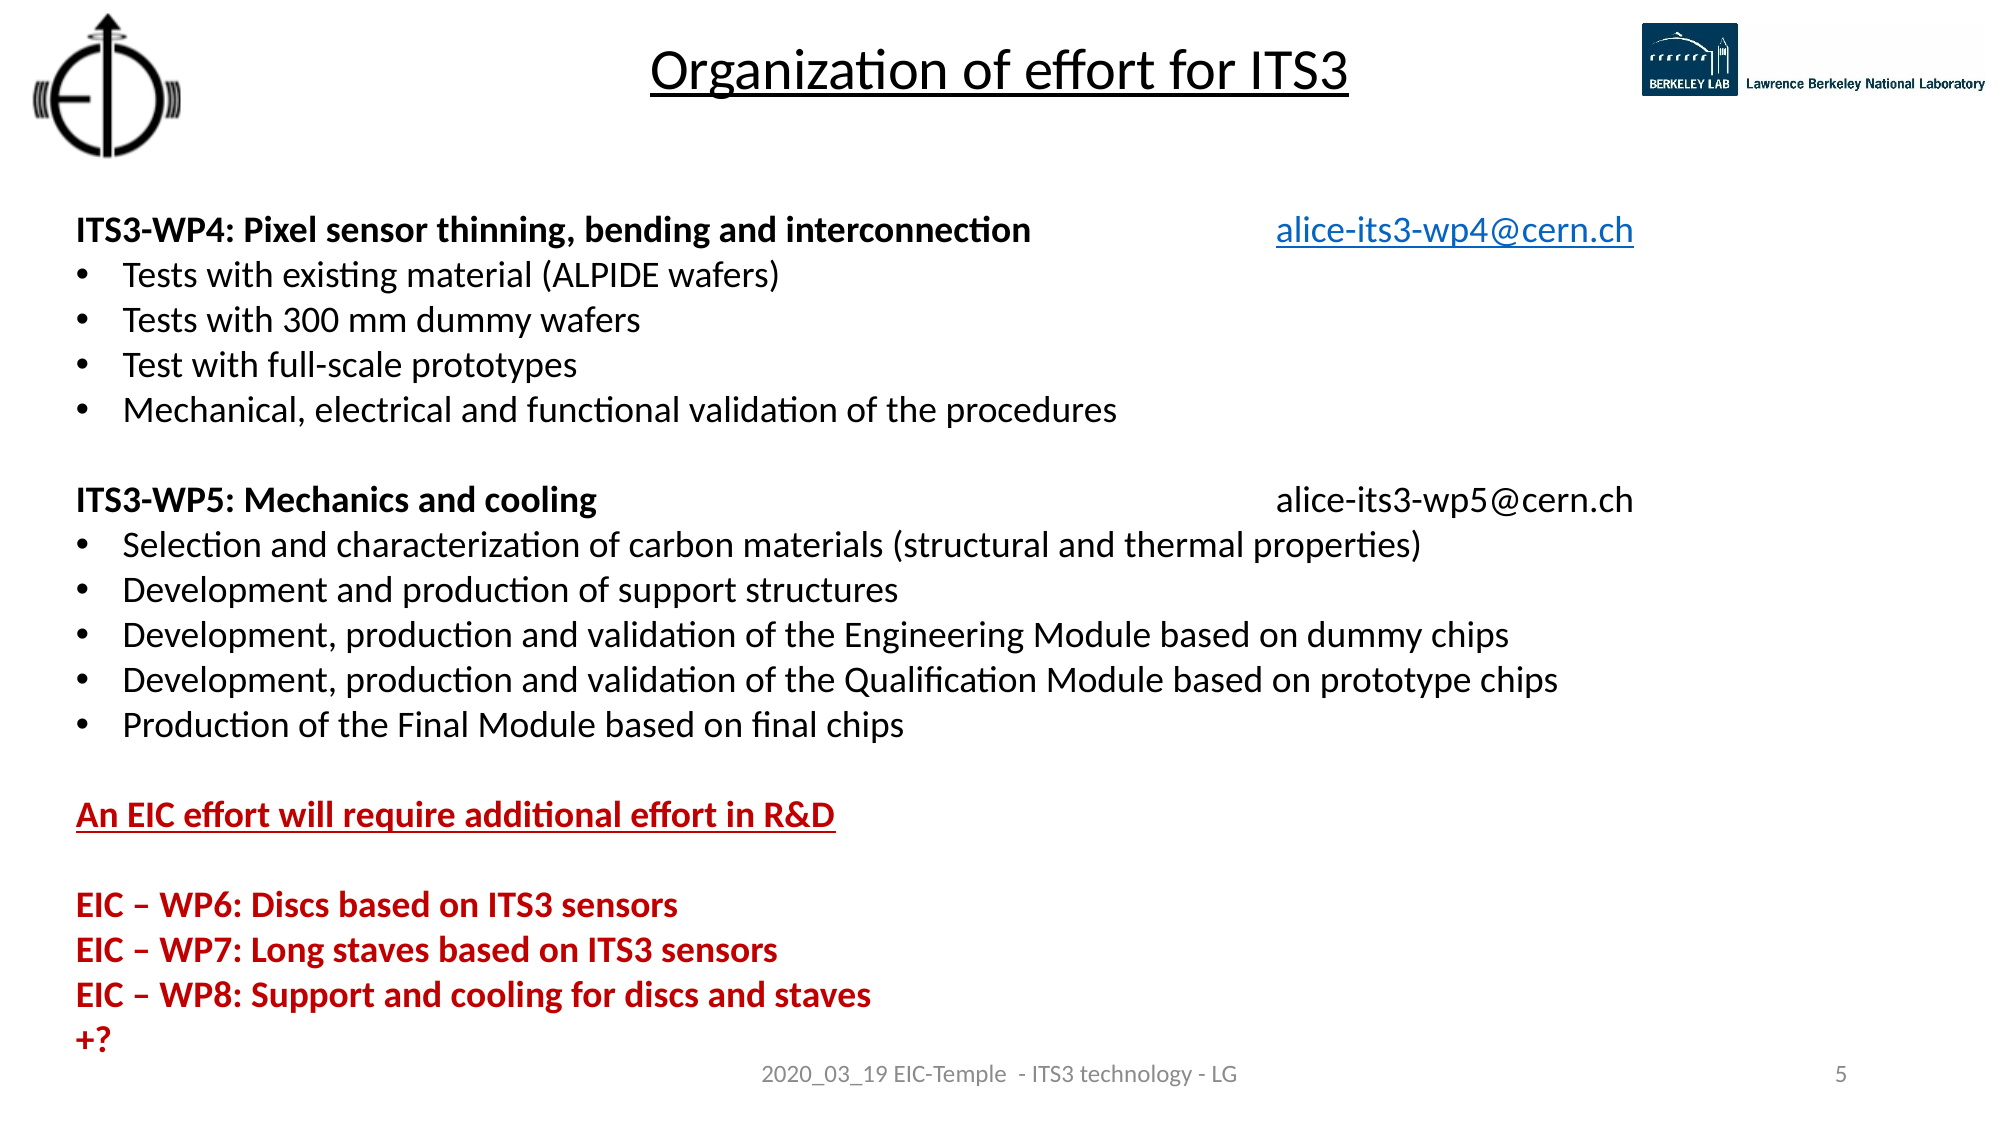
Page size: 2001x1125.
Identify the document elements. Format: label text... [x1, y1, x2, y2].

slide_number 5 [1412, 1068, 1863, 1103]
text_box ITS3-WP4: Pixel sensor thinning, bending and interconnection alice-its3-wp4@cern.ch Tests with existing material (ALPIDE wafers) Tests with 300 mm dummy wafers Test with full-scale prototypes Mechanical, electrical and functional validation of the procedures ITS3-WP5: Mechanics and cooling alice-its3-wp5@cern.ch Selection and characterization of carbon materials (structural and thermal properties) Development and production of support structures Development, production and validation of the Engineering Module based on dummy chips Development, production and validation of the Qualification Module based on prototype chips Production of the Final Module based on final chips An EIC effort will require additional effort in R&D EIC – WP6: Discs based on ITS3 sensors EIC – WP7: Long staves based on ITS3 sensors EIC – WP8: Support and cooling for discs and staves +? [61, 198, 1985, 1068]
picture [19, 6, 187, 168]
footer 2020_03_19 EIC-Temple - ITS3 technology - LG [662, 1068, 1338, 1103]
picture [1642, 23, 1985, 96]
text_box Organization of effort for ITS3 [635, 23, 1365, 109]
